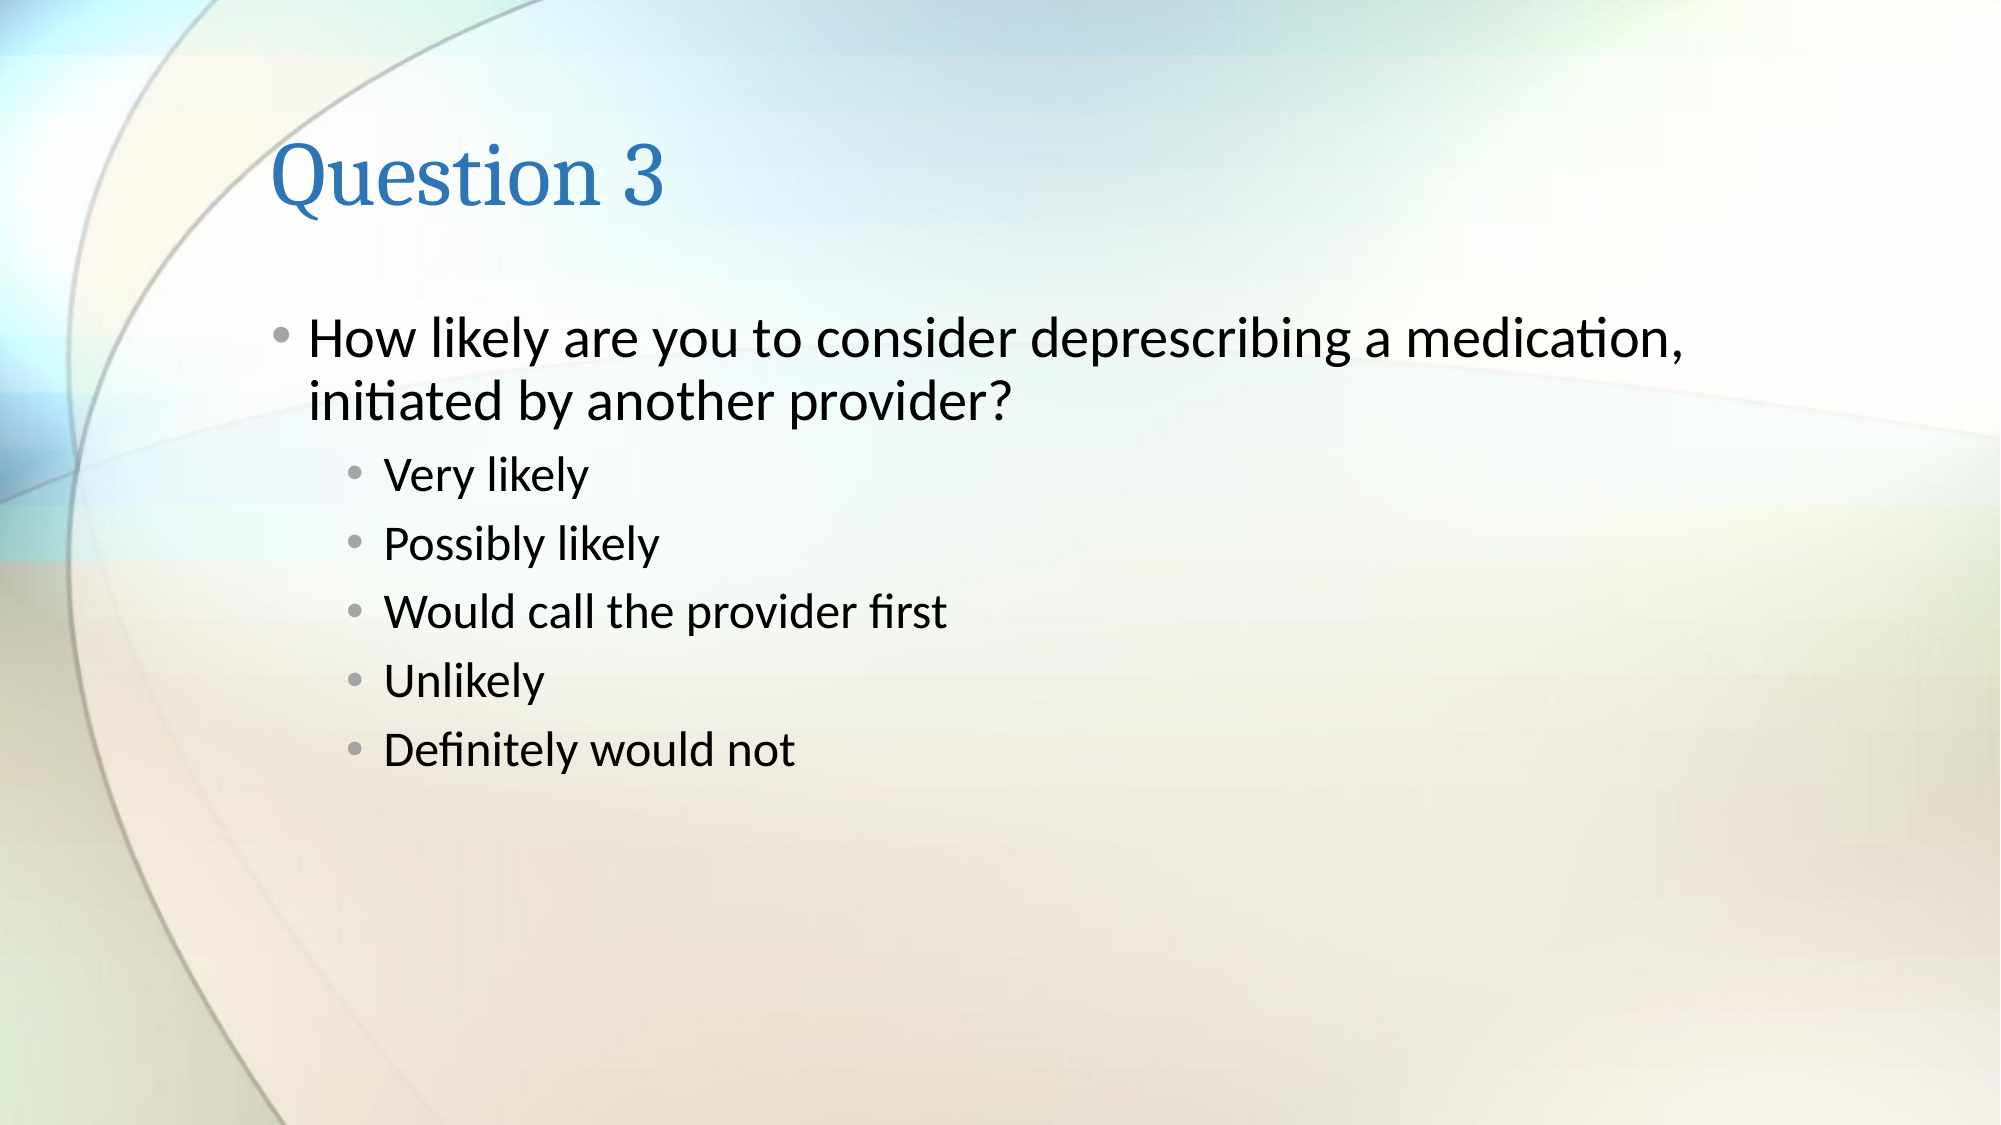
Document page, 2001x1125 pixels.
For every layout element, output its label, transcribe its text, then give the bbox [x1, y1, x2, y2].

list How likely are you to consider deprescribing a medication, initiated by another provider? Very likely Possibly likely Would call the provider first Unlikely Definitely would not [256, 299, 1863, 1014]
picture [0, 0, 2001, 1125]
title Question 3 [256, 59, 1738, 278]
